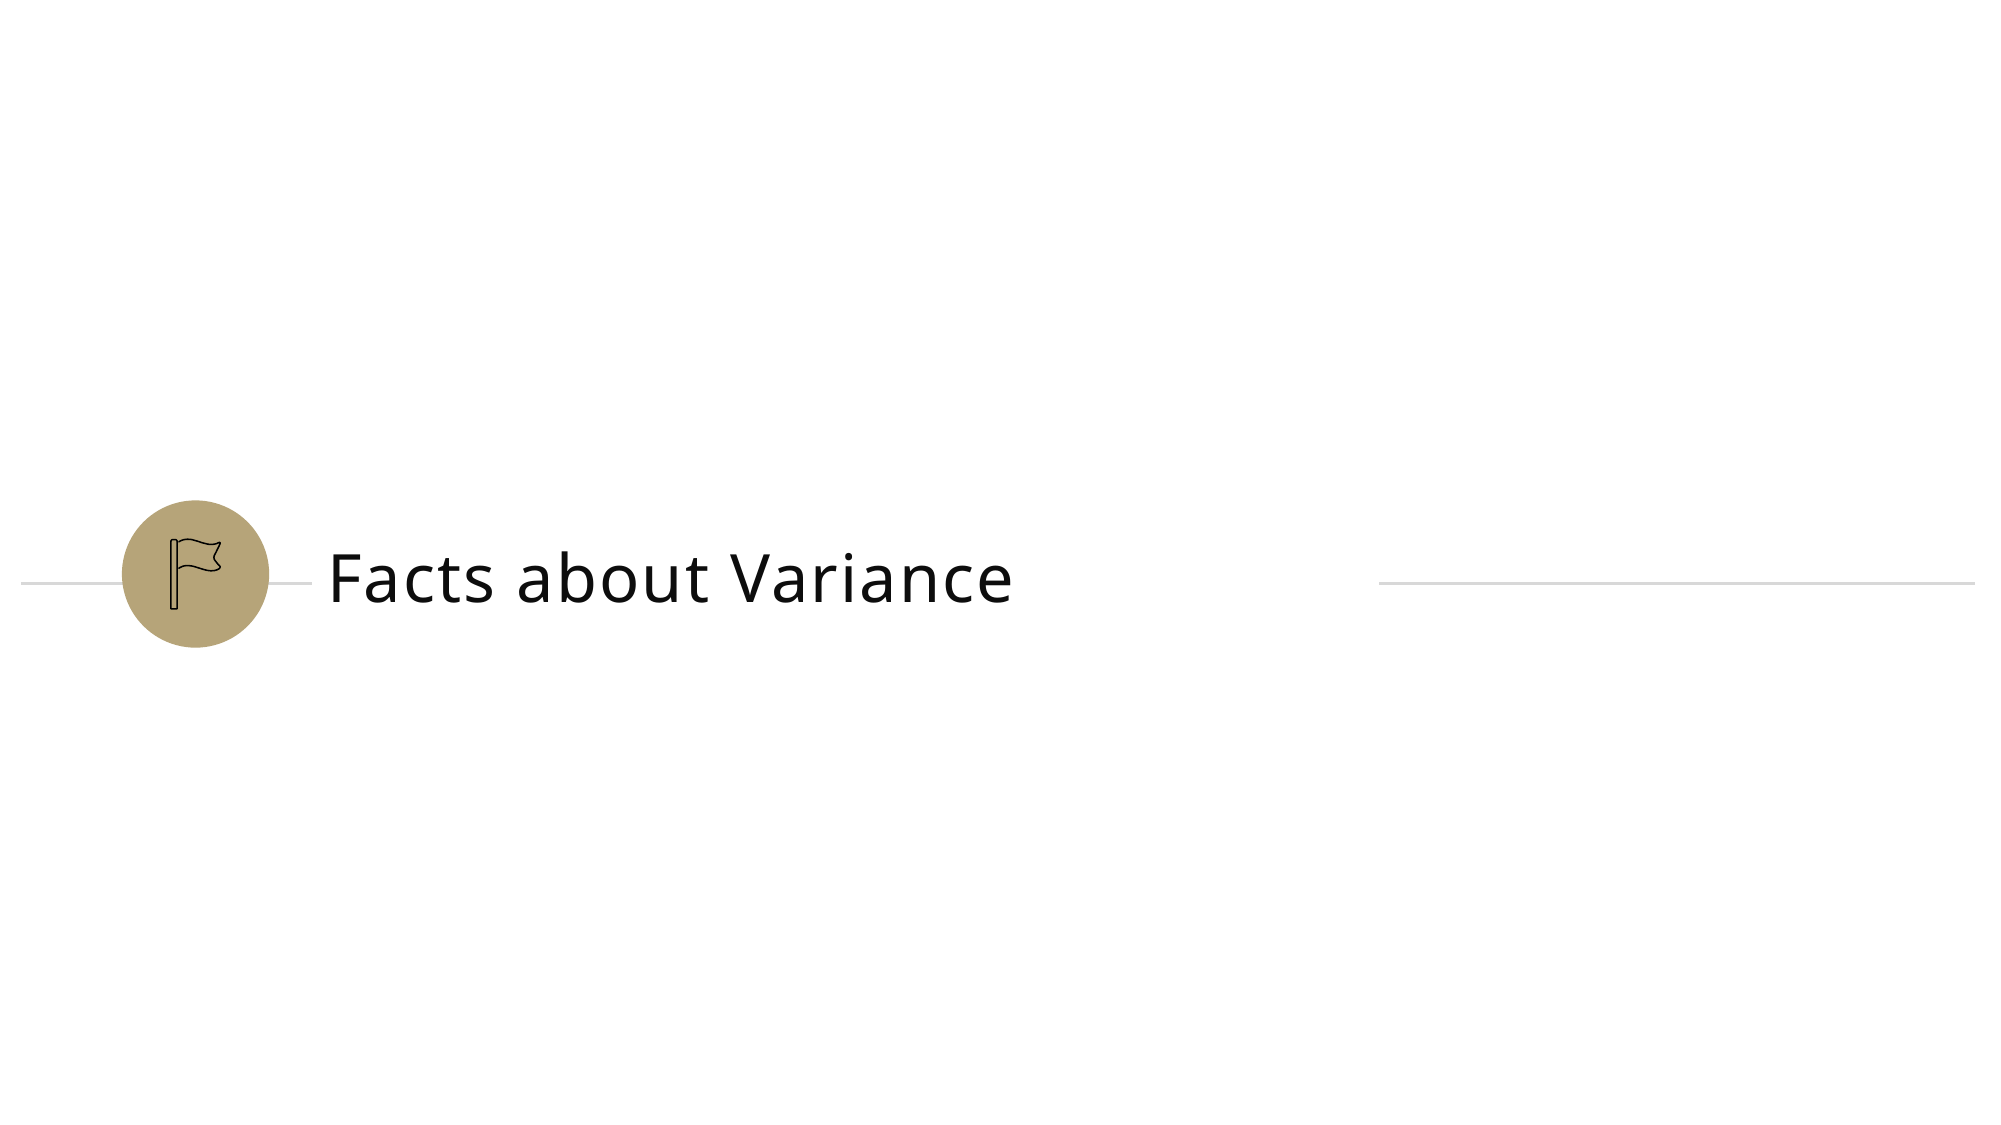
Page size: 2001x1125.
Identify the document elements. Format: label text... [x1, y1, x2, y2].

title Facts about Variance [312, 535, 1379, 633]
